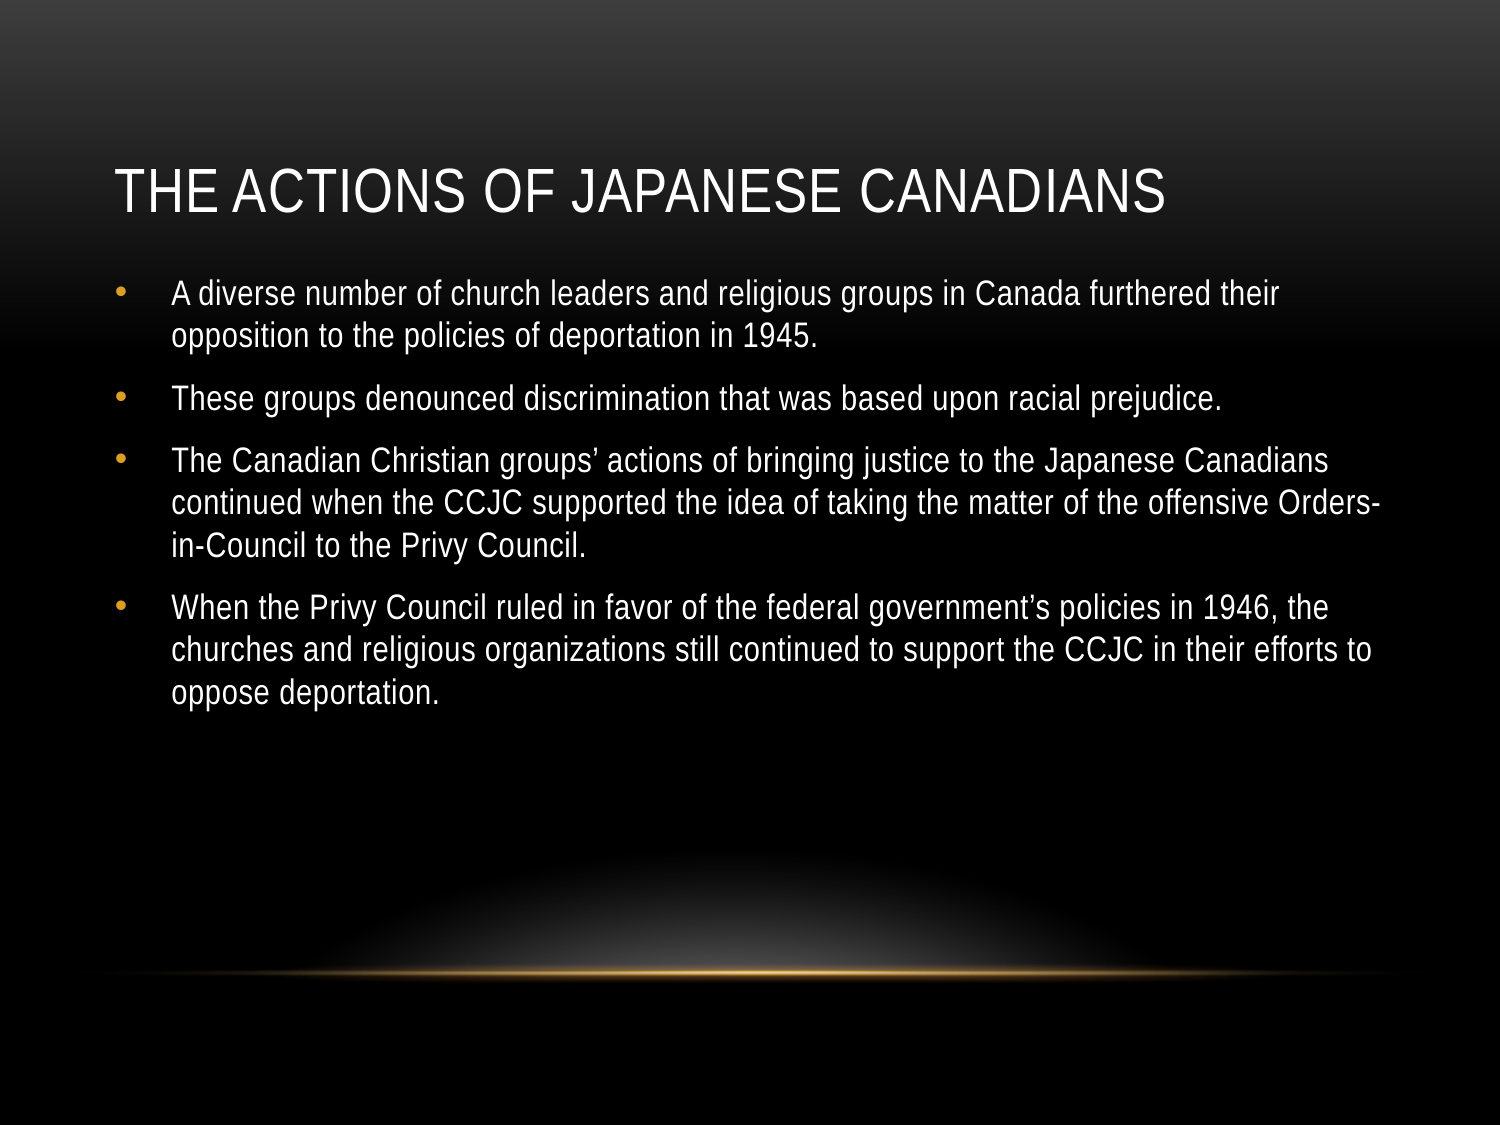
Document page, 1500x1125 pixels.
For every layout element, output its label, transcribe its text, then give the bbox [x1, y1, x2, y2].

title The actions of Japanese Canadians [99, 45, 1400, 233]
list A diverse number of church leaders and religious groups in Canada furthered their opposition to the policies of deportation in 1945. These groups denounced discrimination that was based upon racial prejudice. The Canadian Christian groups’ actions of bringing justice to the Japanese Canadians continued when the CCJC supported the idea of taking the matter of the offensive Orders-in-Council to the Privy Council. When the Privy Council ruled in favor of the federal government’s policies in 1946, the churches and religious organizations still continued to support the CCJC in their efforts to oppose deportation. [99, 262, 1400, 938]
picture [0, 0, 1500, 1125]
